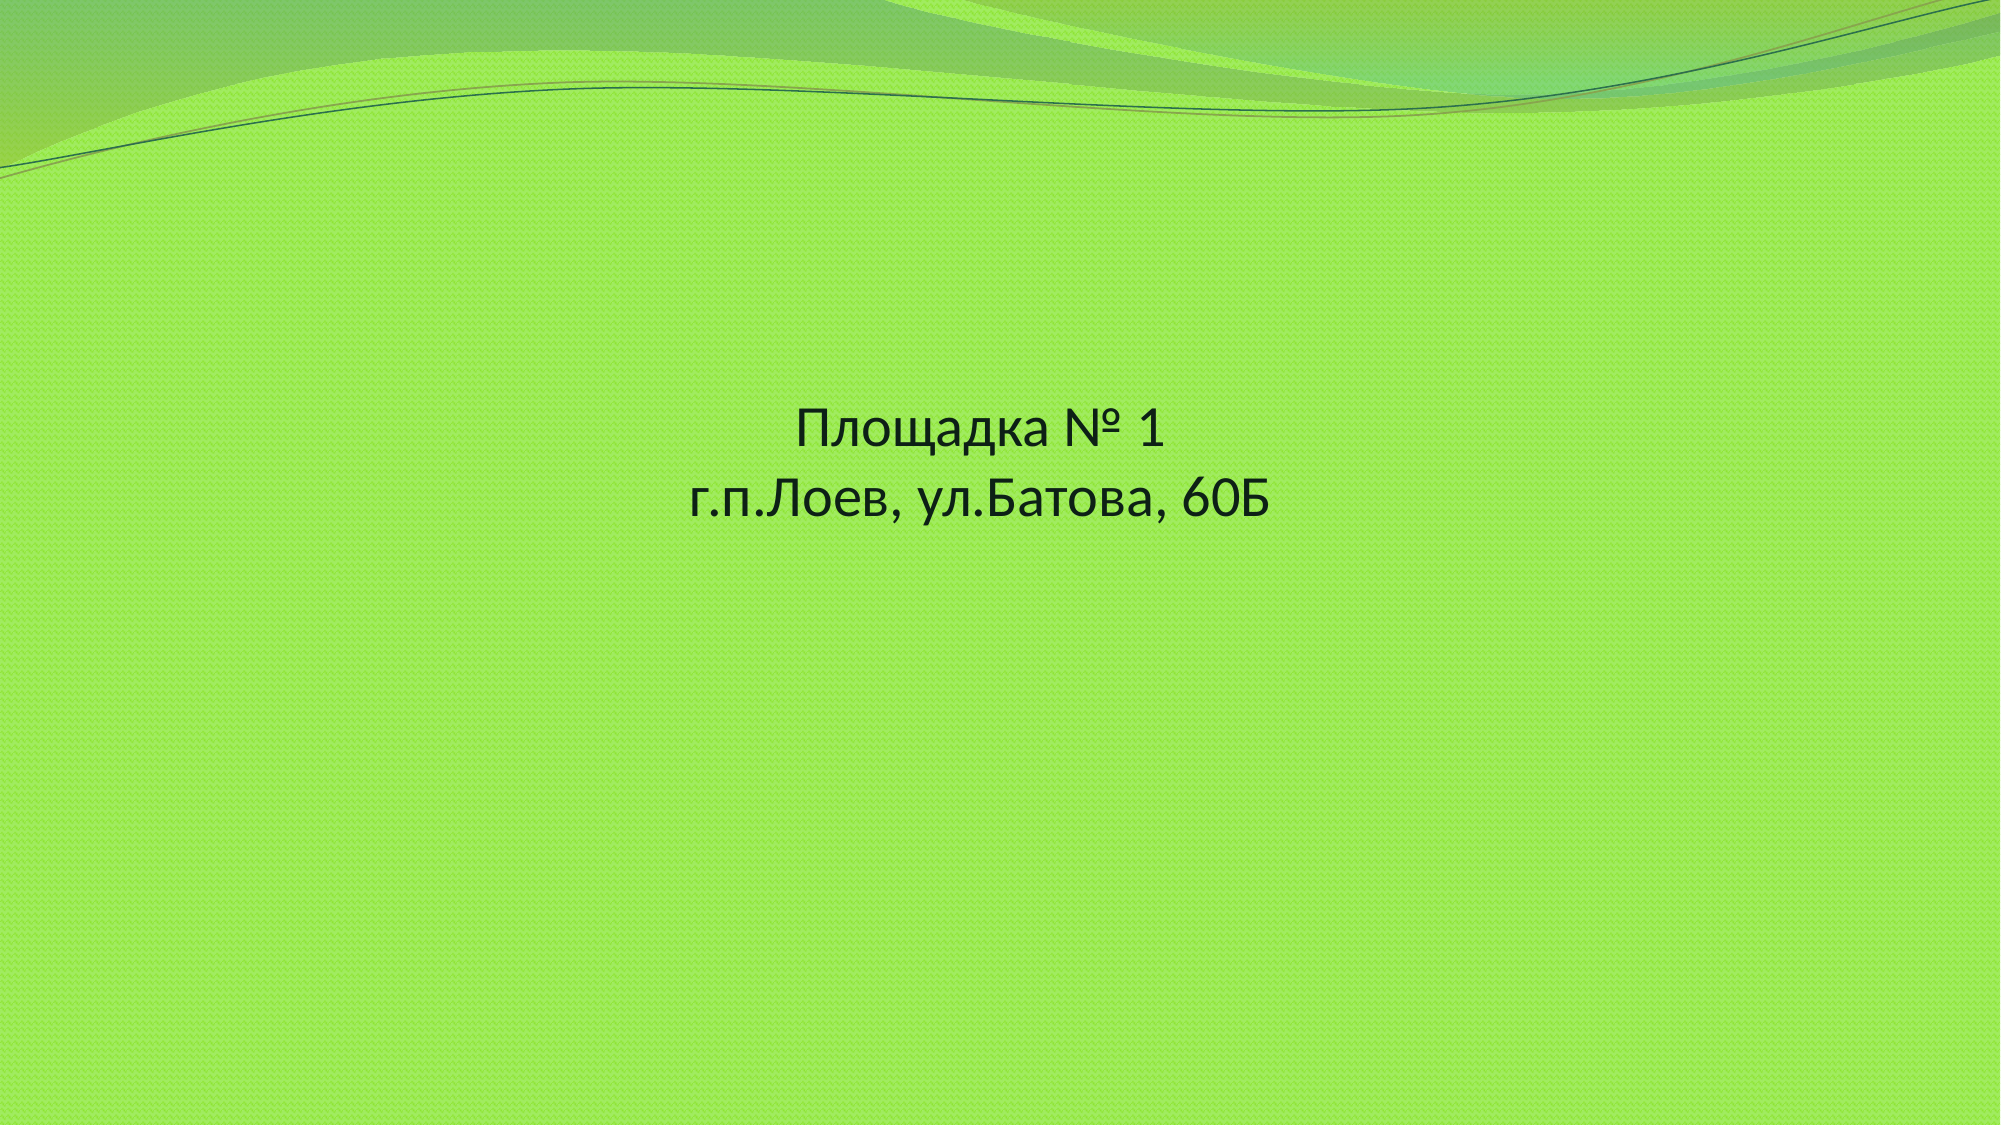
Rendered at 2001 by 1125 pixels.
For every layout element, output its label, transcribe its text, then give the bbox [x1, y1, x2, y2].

title Площадка № 1 г.п.Лоев, ул.Батова, 60Б [118, 380, 1844, 598]
